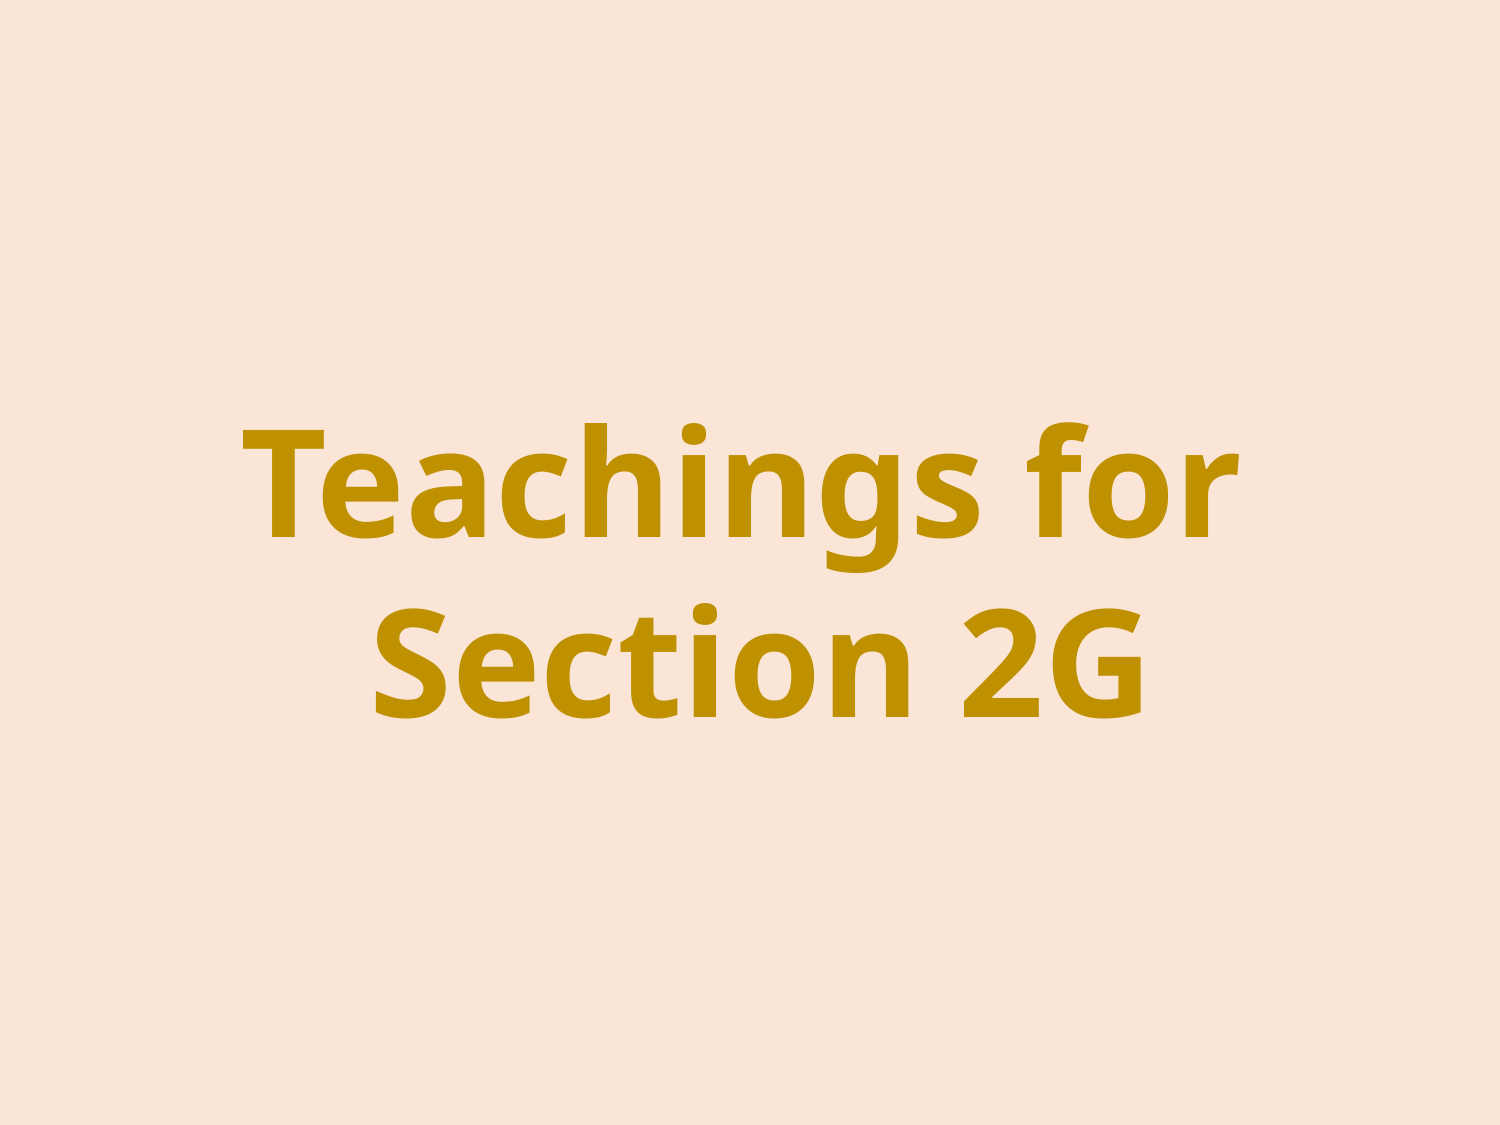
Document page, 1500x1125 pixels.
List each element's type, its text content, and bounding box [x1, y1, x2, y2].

text_box Teachings for Section 2G [225, 379, 1298, 755]
